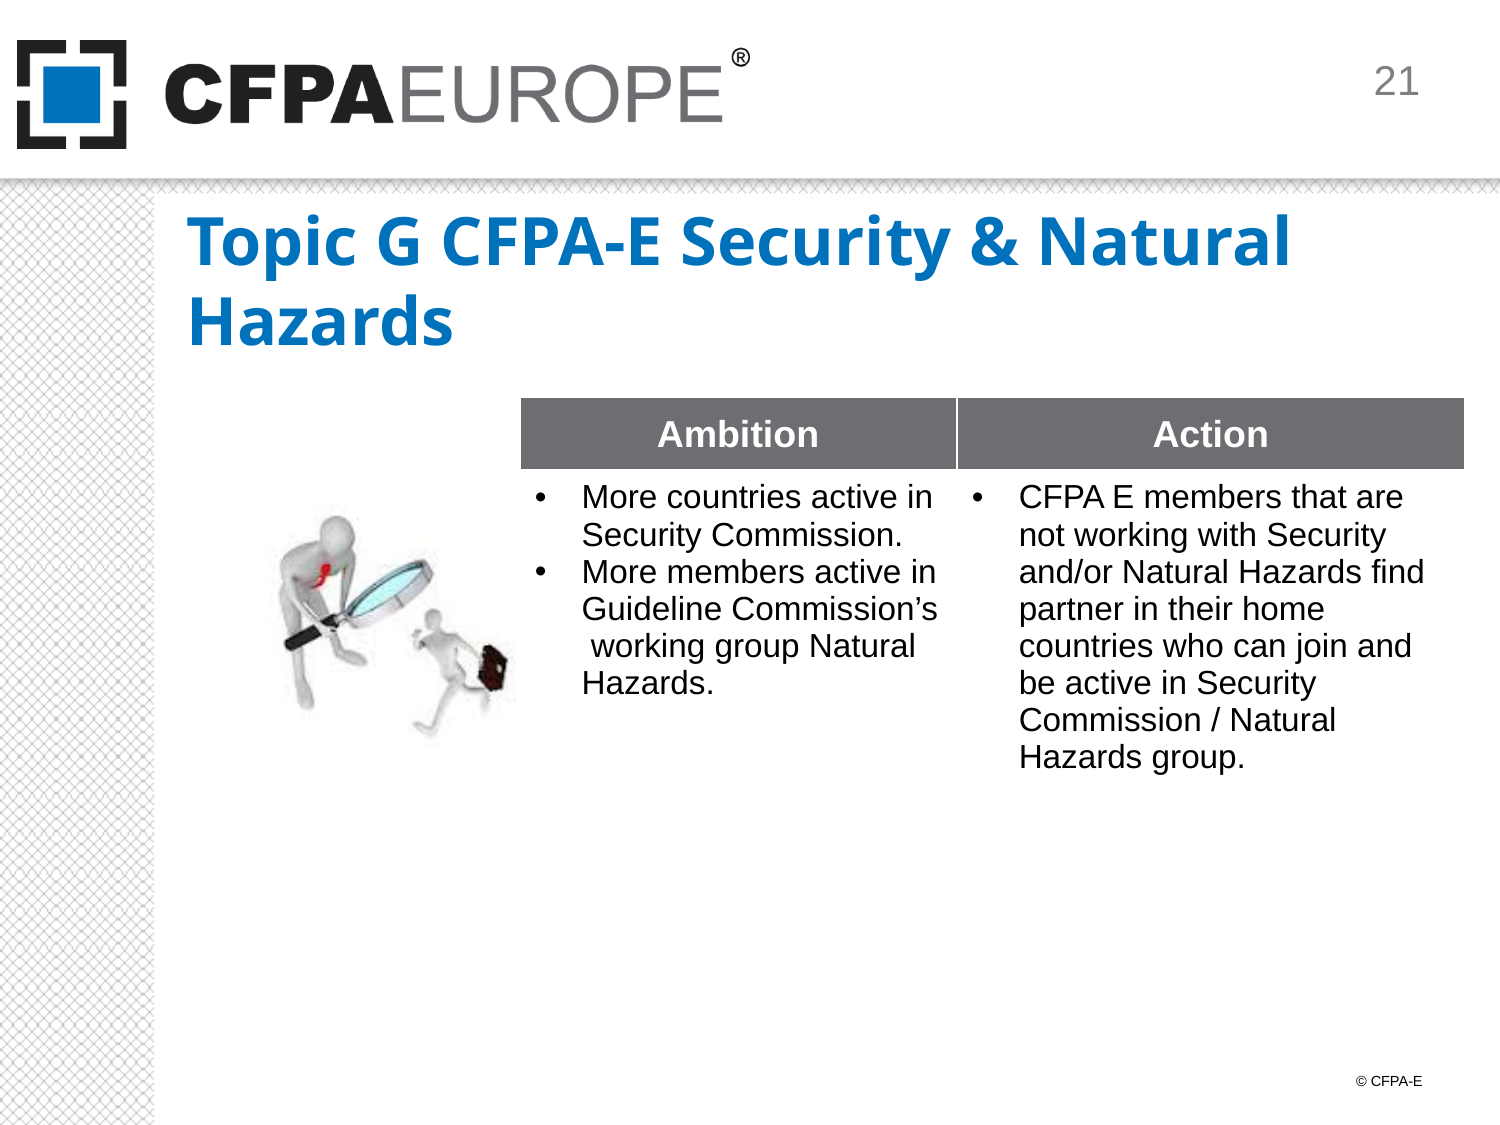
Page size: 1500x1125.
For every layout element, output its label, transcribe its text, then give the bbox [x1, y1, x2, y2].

slide_number 21 [183, 46, 1436, 122]
table_cell CFPA E members that are not working with Security and/or Natural Hazards find partner in their home countries who can join and be active in Security Commission / Natural Hazards group. [958, 474, 1464, 1073]
table_cell More countries active in Security Commission. More members active in Guideline Commission’s working group Natural Hazards. [521, 474, 956, 1073]
table_header Action [958, 398, 1464, 469]
table_header Ambition [521, 398, 956, 469]
title Topic G CFPA-E Security & Natural Hazards [171, 208, 1447, 350]
picture [0, 168, 1500, 1125]
picture [17, 40, 750, 149]
